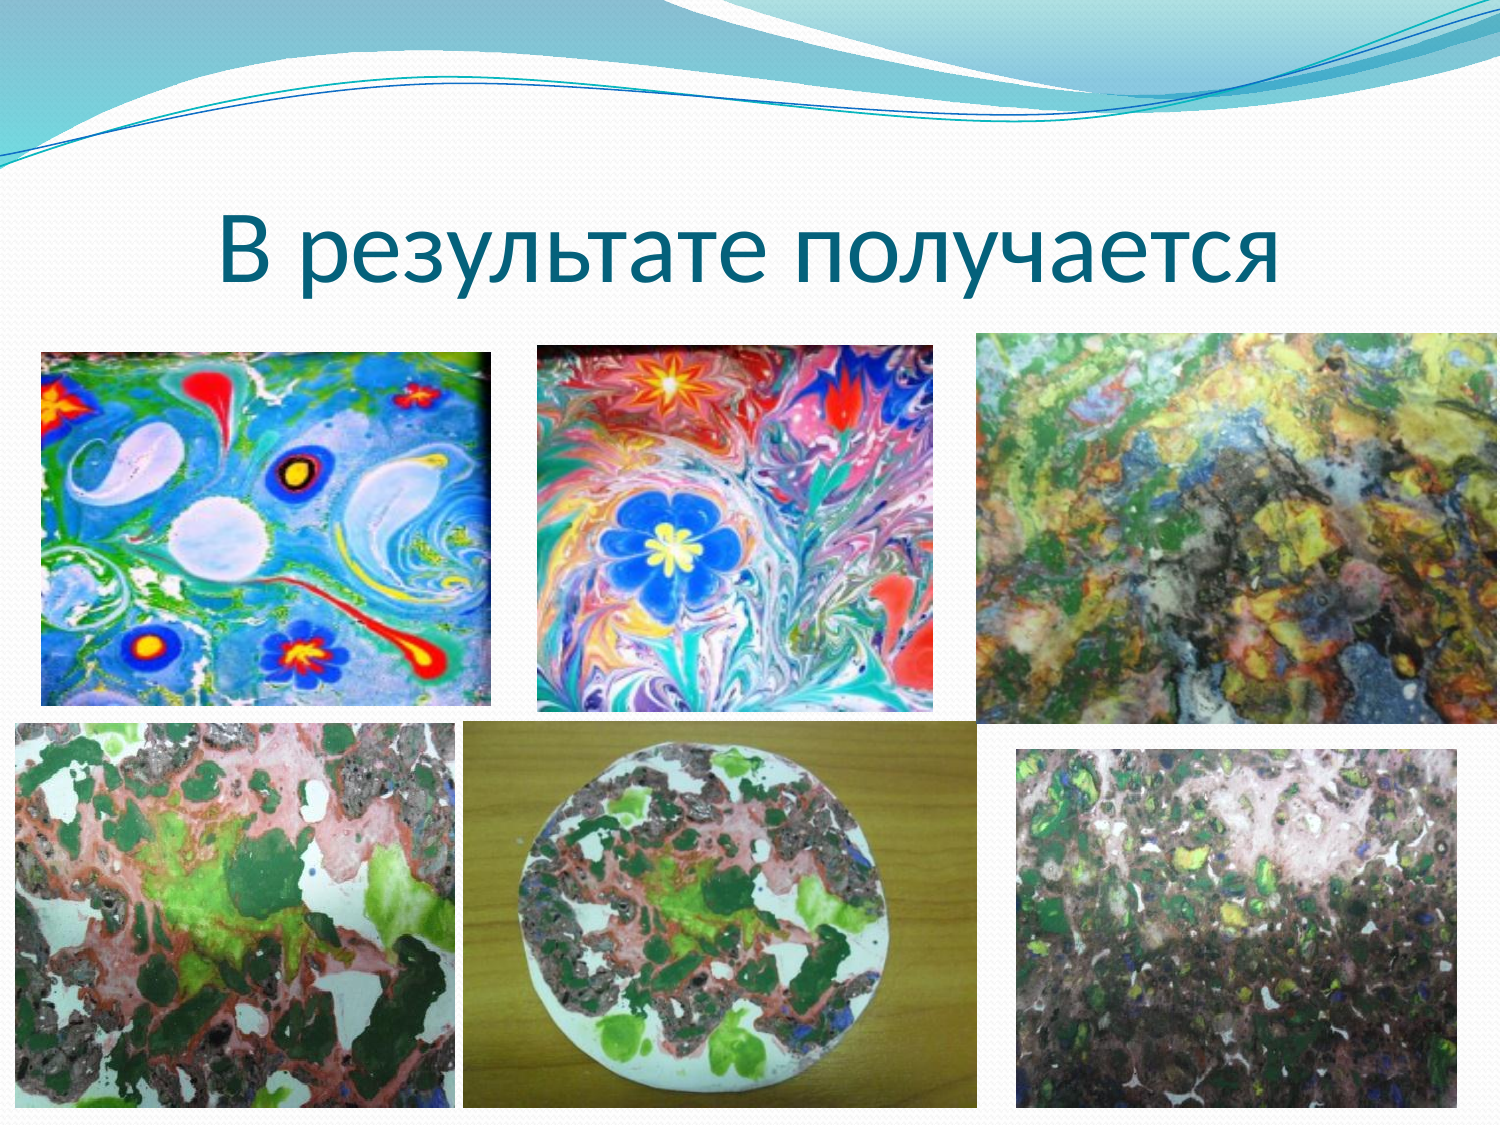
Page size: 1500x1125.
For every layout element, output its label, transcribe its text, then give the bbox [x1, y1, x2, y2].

picture [976, 333, 1497, 724]
picture [537, 345, 933, 712]
picture [14, 723, 455, 1108]
title В результате получается [75, 115, 1425, 303]
picture [462, 721, 978, 1108]
picture [1016, 749, 1457, 1108]
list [41, 352, 491, 706]
